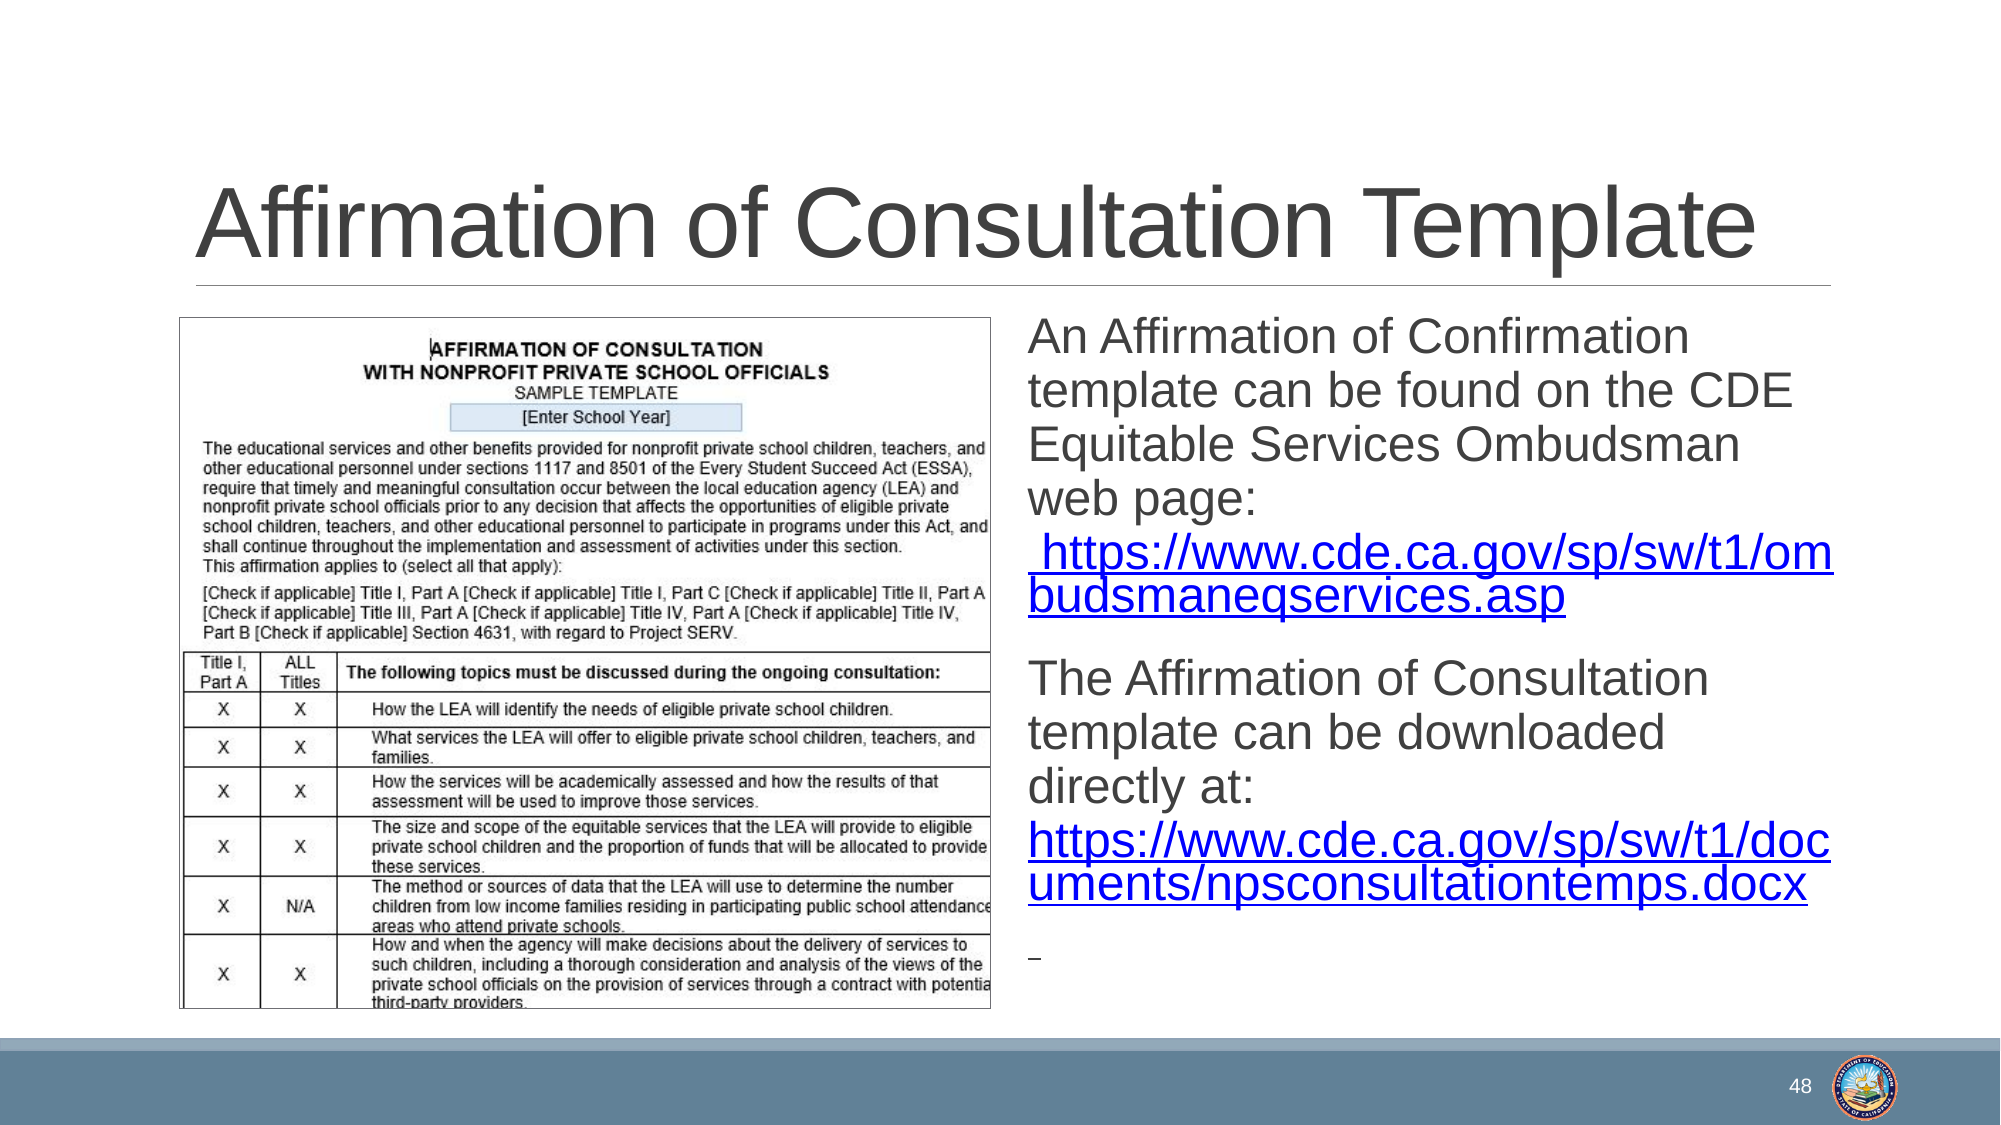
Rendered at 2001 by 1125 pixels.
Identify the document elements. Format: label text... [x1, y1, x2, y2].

list An Affirmation of Confirmation template can be found on the CDE Equitable Services Ombudsman web page: https://www.cde.ca.gov/sp/sw/t1/ombudsmaneqservices.asp The Affirmation of Consultation template can be downloaded directly at: https://www.cde.ca.gov/sp/sw/t1/documents/npsconsultationtemps.docx [1020, 302, 1846, 1023]
slide_number 48 [1611, 1054, 1828, 1115]
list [179, 316, 991, 1009]
title Affirmation of Consultation Template [180, 47, 1830, 285]
picture [1832, 1055, 1899, 1122]
